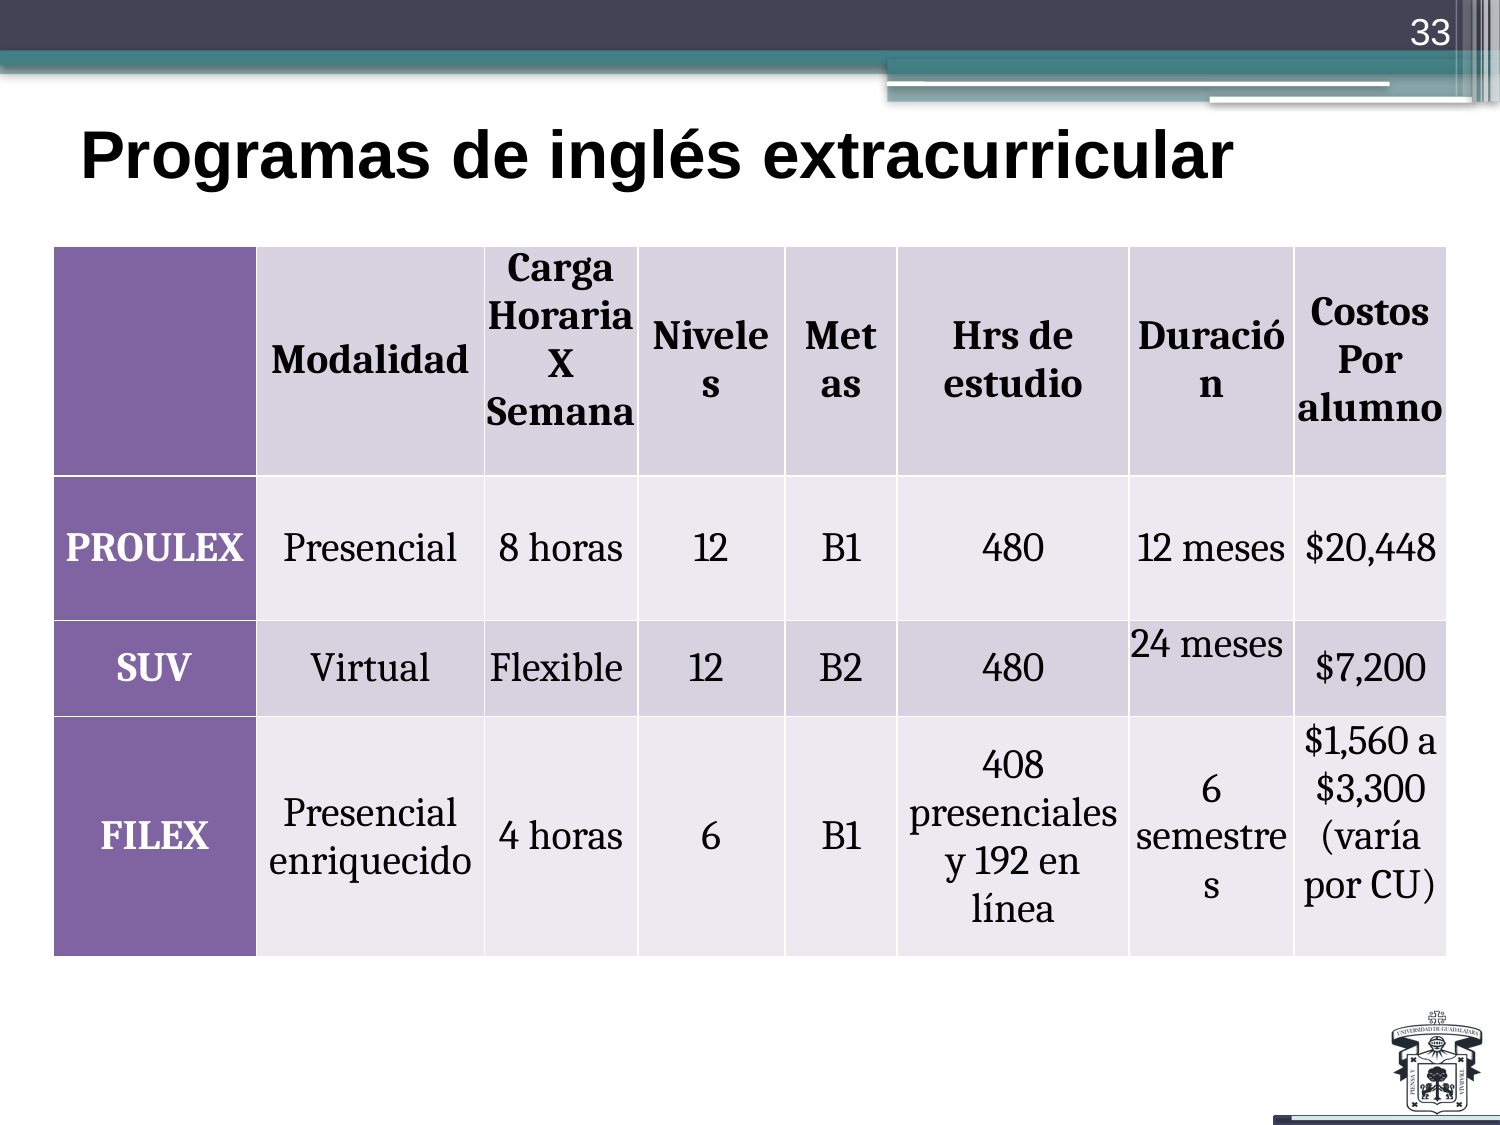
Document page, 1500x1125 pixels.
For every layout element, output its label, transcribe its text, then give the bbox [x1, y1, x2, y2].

table_cell 4 horas [485, 717, 637, 956]
table_header Duración [1130, 247, 1293, 475]
table_header Modalidad [257, 272, 484, 475]
table_cell 12 [639, 477, 784, 620]
table_cell 6 semestres [1130, 717, 1293, 956]
slide_number 33 [1341, 0, 1466, 61]
table_cell Virtual [257, 621, 484, 716]
table_header Niveles [639, 272, 784, 475]
table_cell B2 [786, 621, 896, 716]
table_header Metas [786, 272, 896, 475]
table_cell 12 [639, 621, 784, 716]
table_cell B1 [786, 477, 896, 620]
table_cell 8 horas [485, 477, 637, 620]
table_cell FILEX [54, 717, 256, 956]
table_cell Flexible [485, 621, 637, 716]
table_cell $7,200 [1295, 621, 1446, 716]
table_cell 408 presenciales y 192 en línea [898, 717, 1128, 956]
table_cell PROULEX [54, 477, 256, 620]
text_box Programas de inglés extracurricular [53, 109, 1263, 272]
table_cell B1 [786, 717, 896, 956]
table_cell $20,448 [1295, 477, 1446, 620]
picture [1387, 1009, 1487, 1115]
table_header Costos Por alumno [1295, 247, 1446, 475]
table_cell 480 [898, 477, 1128, 620]
table_cell 24 meses [1130, 621, 1293, 716]
table_cell Presencial [257, 477, 484, 620]
table_header [54, 272, 256, 475]
table_cell 480 [898, 621, 1128, 716]
table_cell 12 meses [1130, 477, 1293, 620]
table_cell SUV [54, 621, 256, 716]
table_cell Presencial enriquecido [257, 717, 484, 956]
table_header Carga Horaria X Semana [485, 272, 637, 475]
table_cell $1,560 a $3,300 (varía por CU) [1295, 717, 1446, 956]
table_cell 6 [639, 717, 784, 956]
table_header Hrs de estudio [898, 272, 1128, 475]
